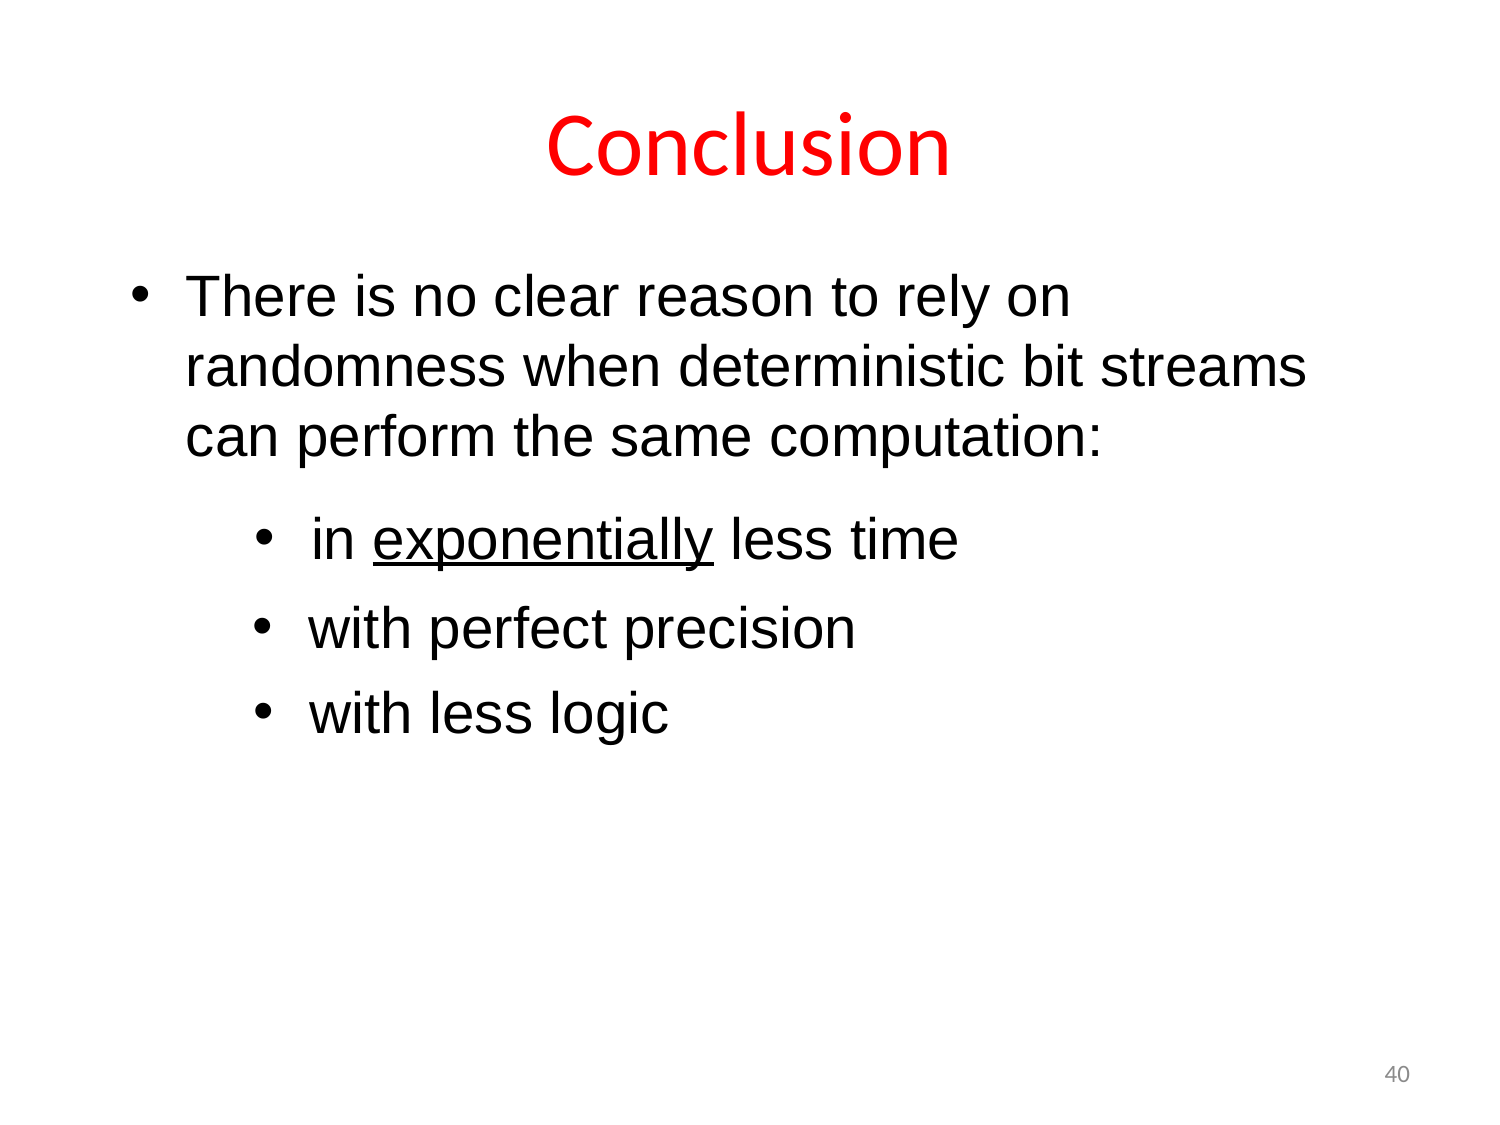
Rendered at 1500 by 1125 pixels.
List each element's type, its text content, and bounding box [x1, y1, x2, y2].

title Conclusion [75, 45, 1425, 233]
text_box with less logic [238, 668, 685, 754]
slide_number 40 [1074, 1042, 1425, 1103]
text_box with perfect precision [237, 582, 873, 668]
text_box There is no clear reason to rely on randomness when deterministic bit streams can perform the same computation: [99, 170, 1338, 514]
text_box in exponentially less time [239, 514, 976, 579]
